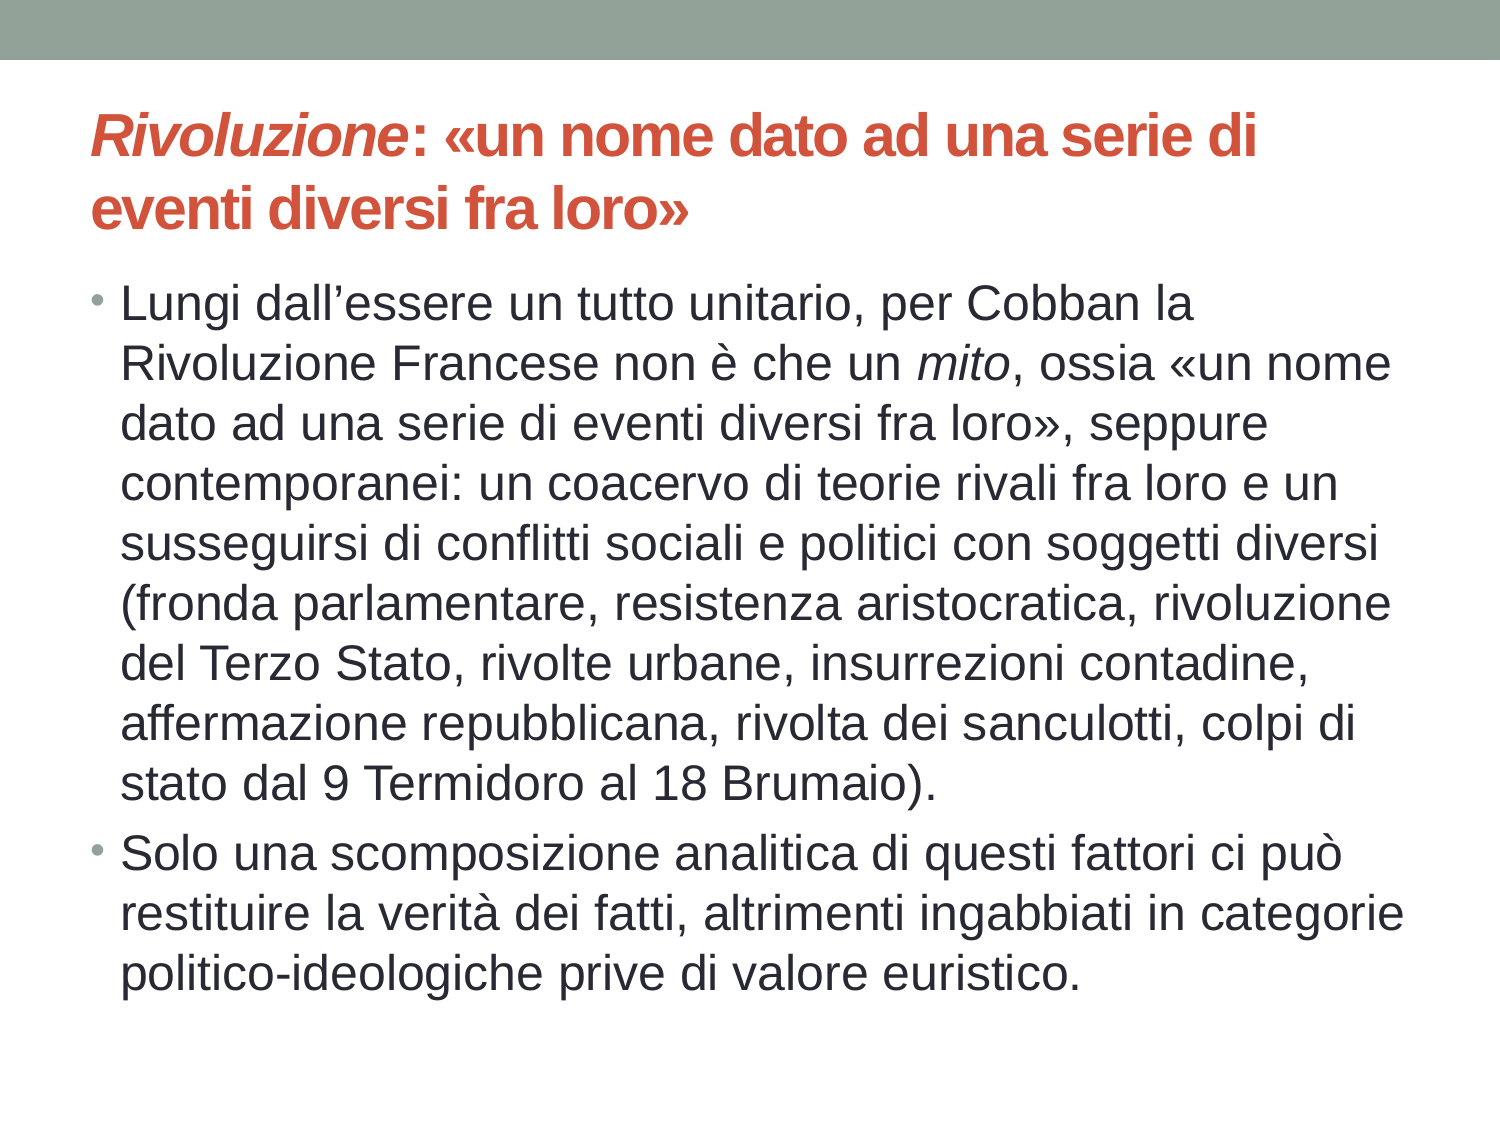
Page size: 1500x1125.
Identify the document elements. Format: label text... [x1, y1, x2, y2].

title Rivoluzione: «un nome dato ad una serie di eventi diversi fra loro» [75, 87, 1425, 250]
list Lungi dall’essere un tutto unitario, per Cobban la Rivoluzione Francese non è che un mito, ossia «un nome dato ad una serie di eventi diversi fra loro», seppure contemporanei: un coacervo di teorie rivali fra loro e un susseguirsi di conflitti sociali e politici con soggetti diversi (fronda parlamentare, resistenza aristocratica, rivoluzione del Terzo Stato, rivolte urbane, insurrezioni contadine, affermazione repubblicana, rivolta dei sanculotti, colpi di stato dal 9 Termidoro al 18 Brumaio). Solo una scomposizione analitica di questi fattori ci può restituire la verità dei fatti, altrimenti ingabbiati in categorie politico-ideologiche prive di valore euristico. [75, 262, 1425, 1063]
